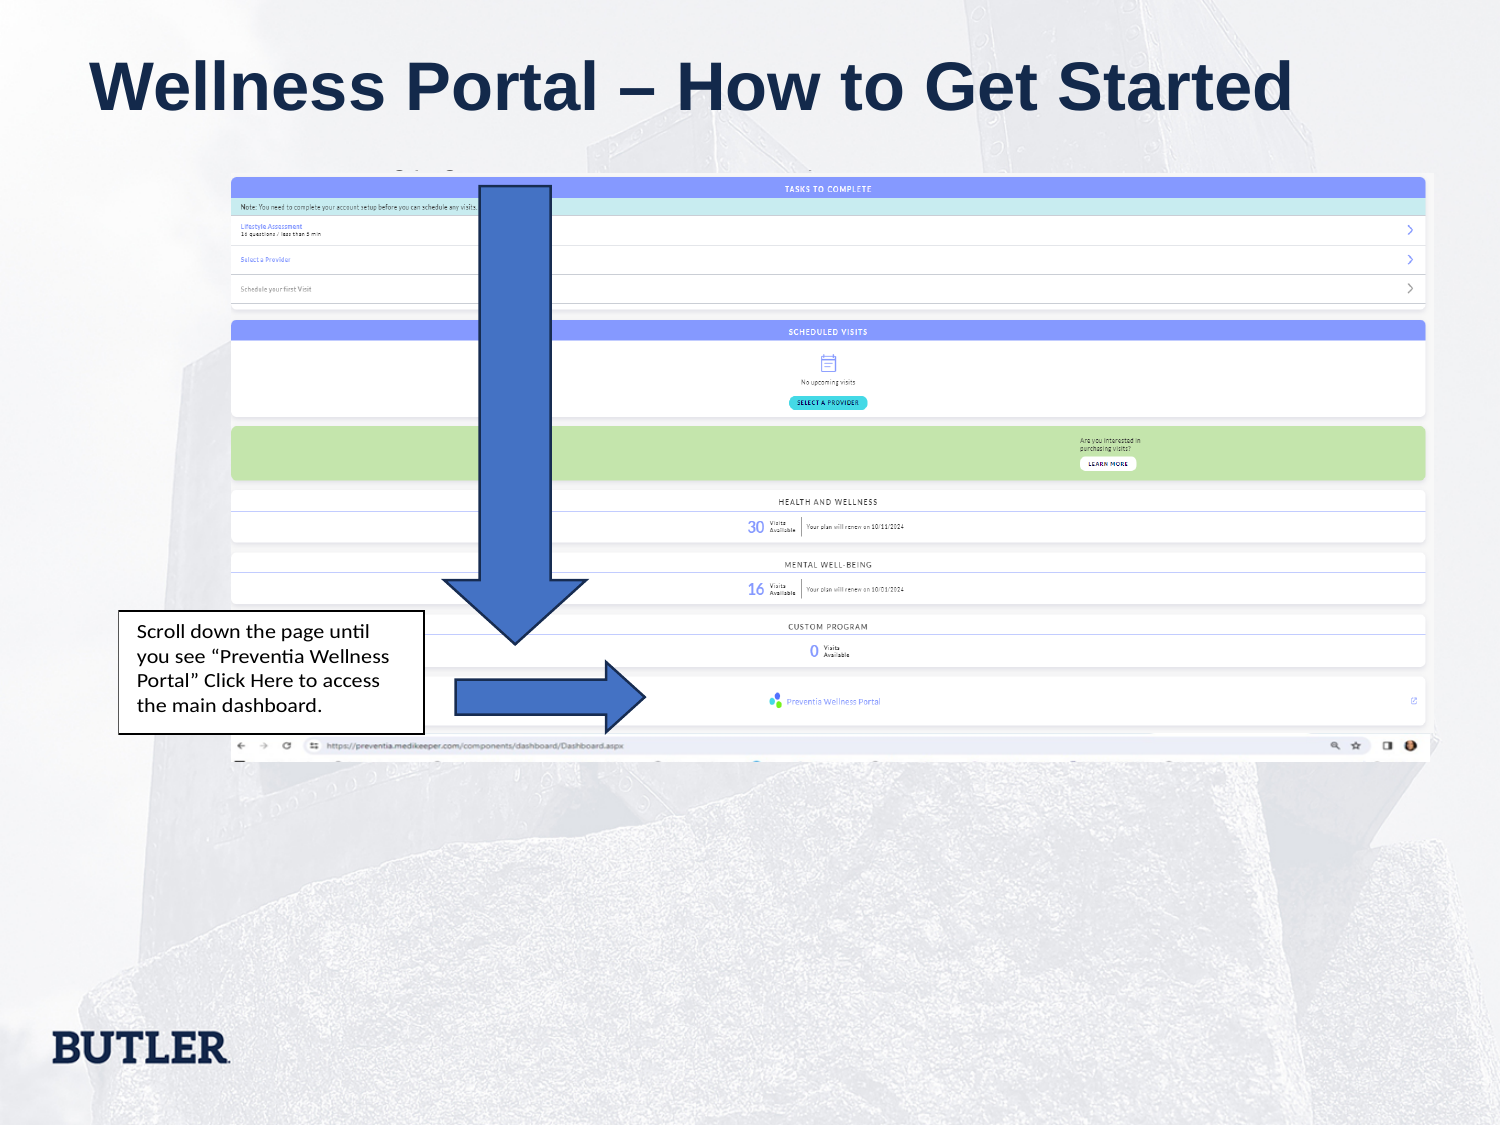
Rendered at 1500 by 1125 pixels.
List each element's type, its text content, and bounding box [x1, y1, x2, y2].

title Wellness Portal – How to Get Started [75, 34, 1425, 94]
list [118, 170, 1469, 763]
picture [0, 0, 1500, 1125]
